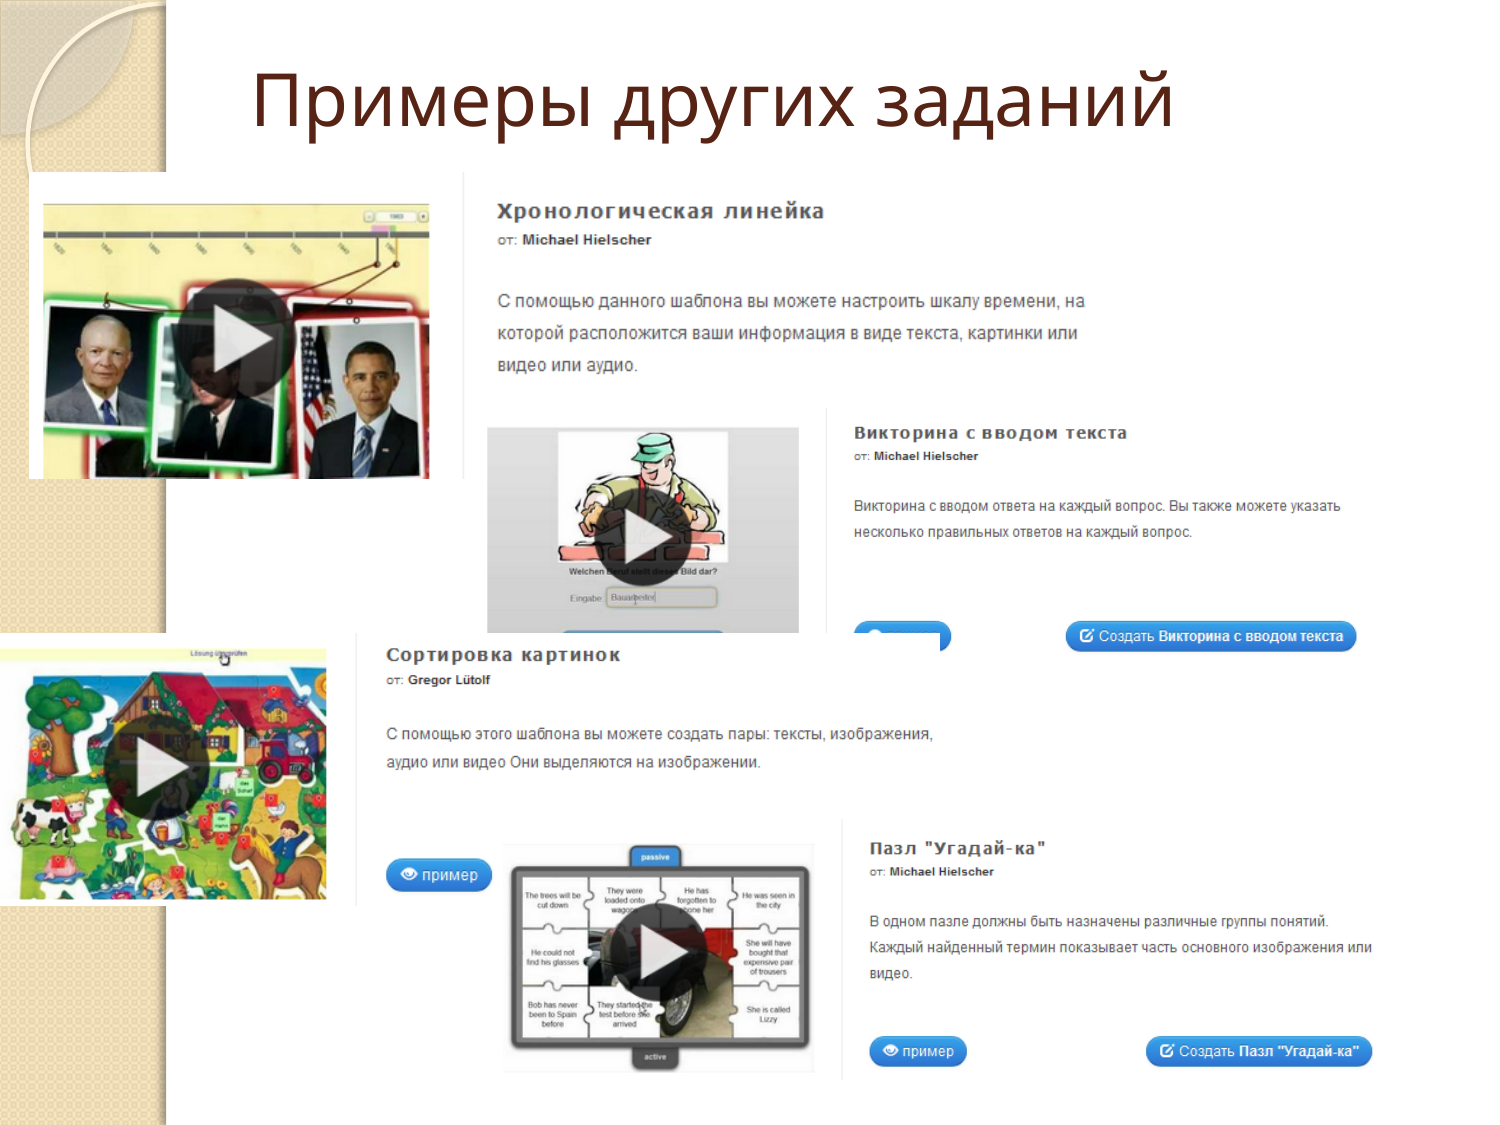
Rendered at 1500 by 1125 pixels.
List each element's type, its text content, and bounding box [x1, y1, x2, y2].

title Примеры других заданий [235, 45, 1388, 149]
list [29, 172, 1127, 481]
picture [0, 408, 1384, 1080]
